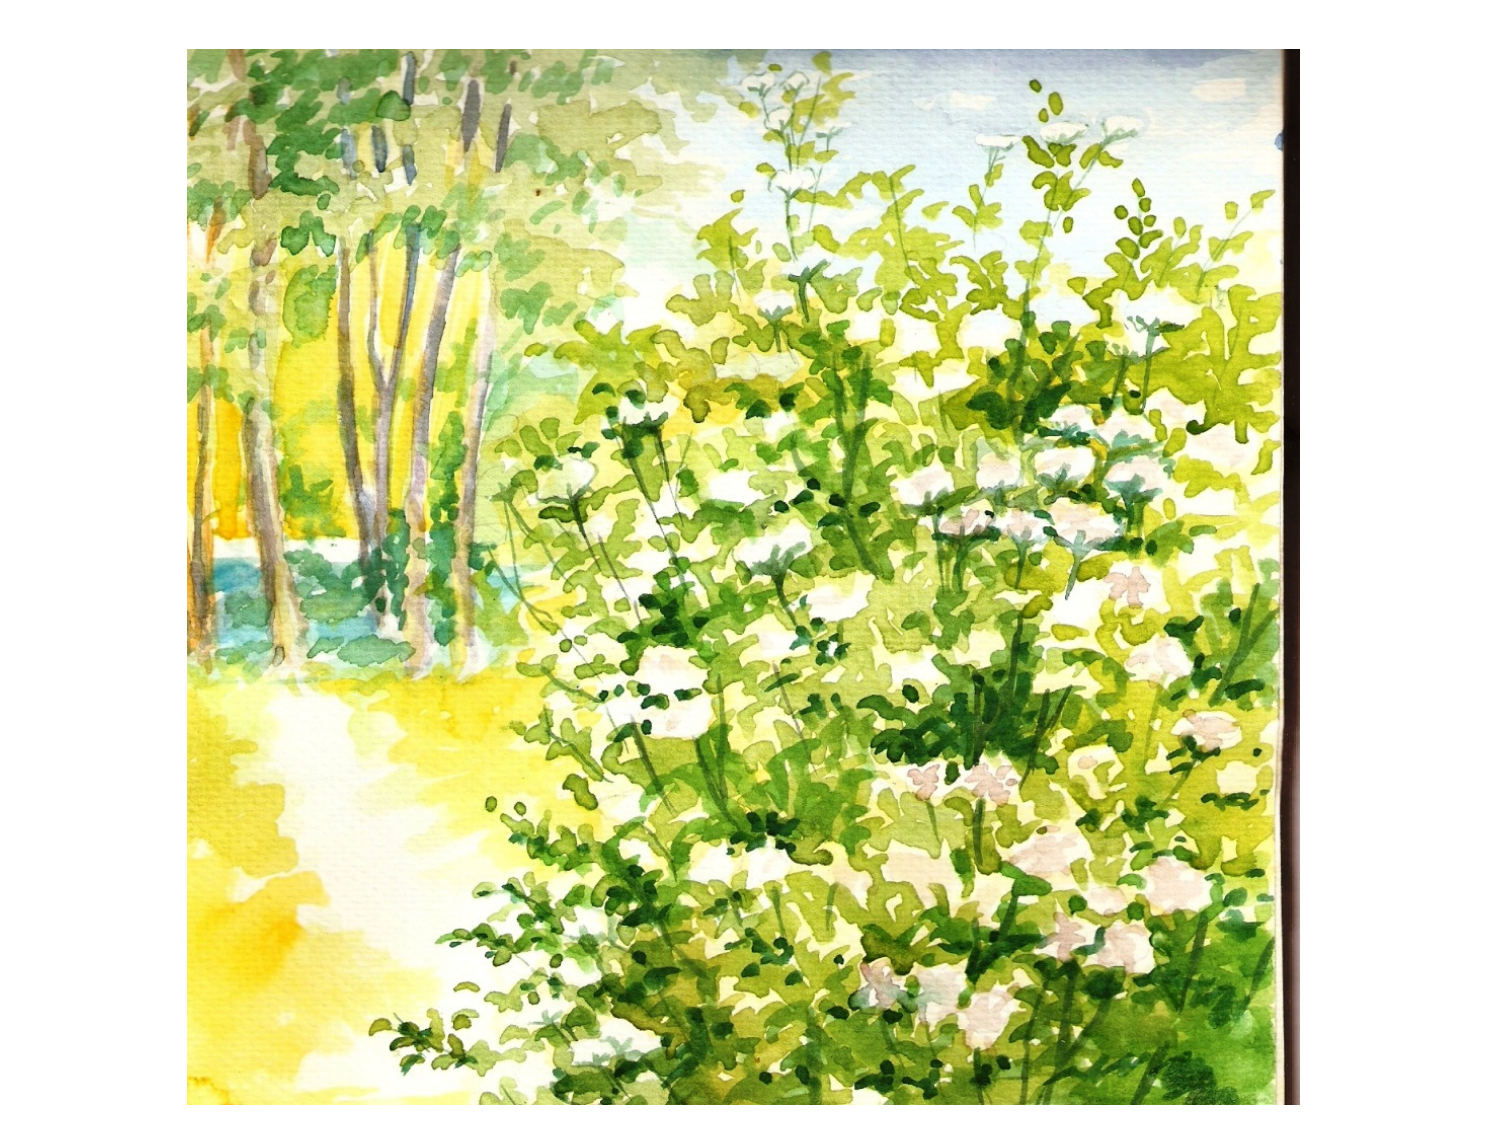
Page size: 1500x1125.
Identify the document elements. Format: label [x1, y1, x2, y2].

picture [187, 49, 1301, 1105]
